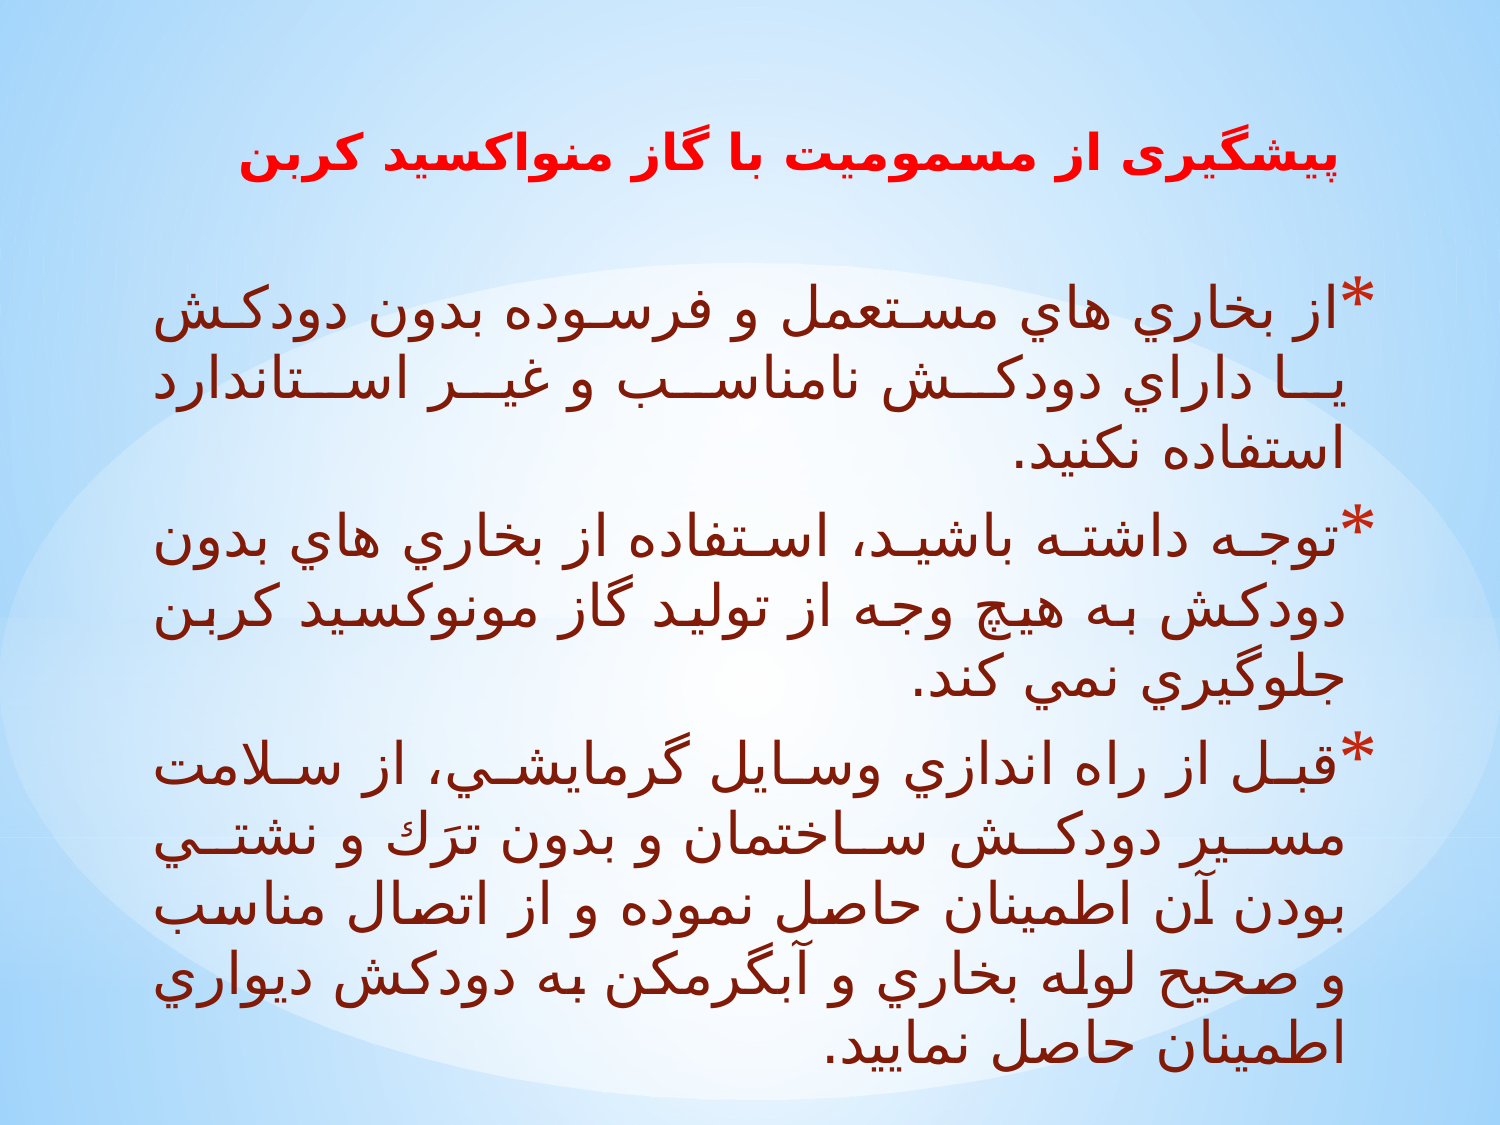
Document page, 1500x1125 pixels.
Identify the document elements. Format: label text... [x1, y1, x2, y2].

title پیشگیری از مسمومیت با گاز منواکسید کربن [212, 112, 1356, 250]
list از بخاري هاي مستعمل و فرسوده بدون دودكش يا داراي دودكش نامناسب و غير استاندارد استفاده نكنيد. توجه داشته باشيد،‌ استفاده از بخاري هاي بدون دودكش به هيچ وجه از توليد گاز مونوكسيد كربن جلوگيري نمي كند. قبل از راه اندازي وسايل گرمايشي، از سلامت مسير دودكش ساختمان و بدون ترَك و نشتي بودن آن اطمينان حاصل نموده و از اتصال مناسب و صحيح لوله بخاري و آبگرمكن به دودكش ديواري اطمينان حاصل نماييد. [137, 262, 1400, 938]
